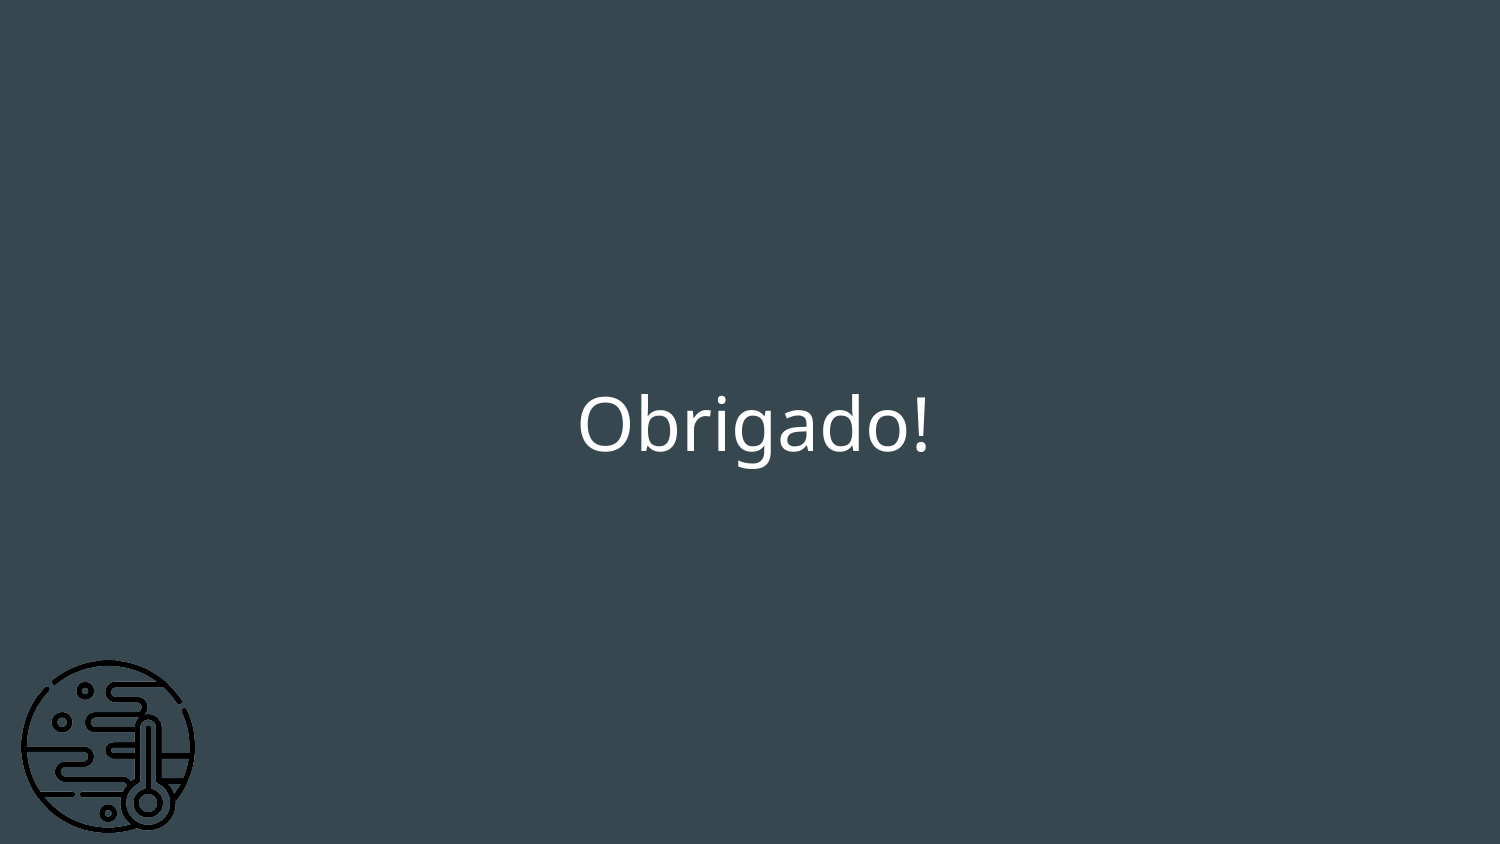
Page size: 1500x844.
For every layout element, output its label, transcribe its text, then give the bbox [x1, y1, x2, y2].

title Obrigado! [110, 351, 1399, 493]
picture [21, 659, 195, 834]
